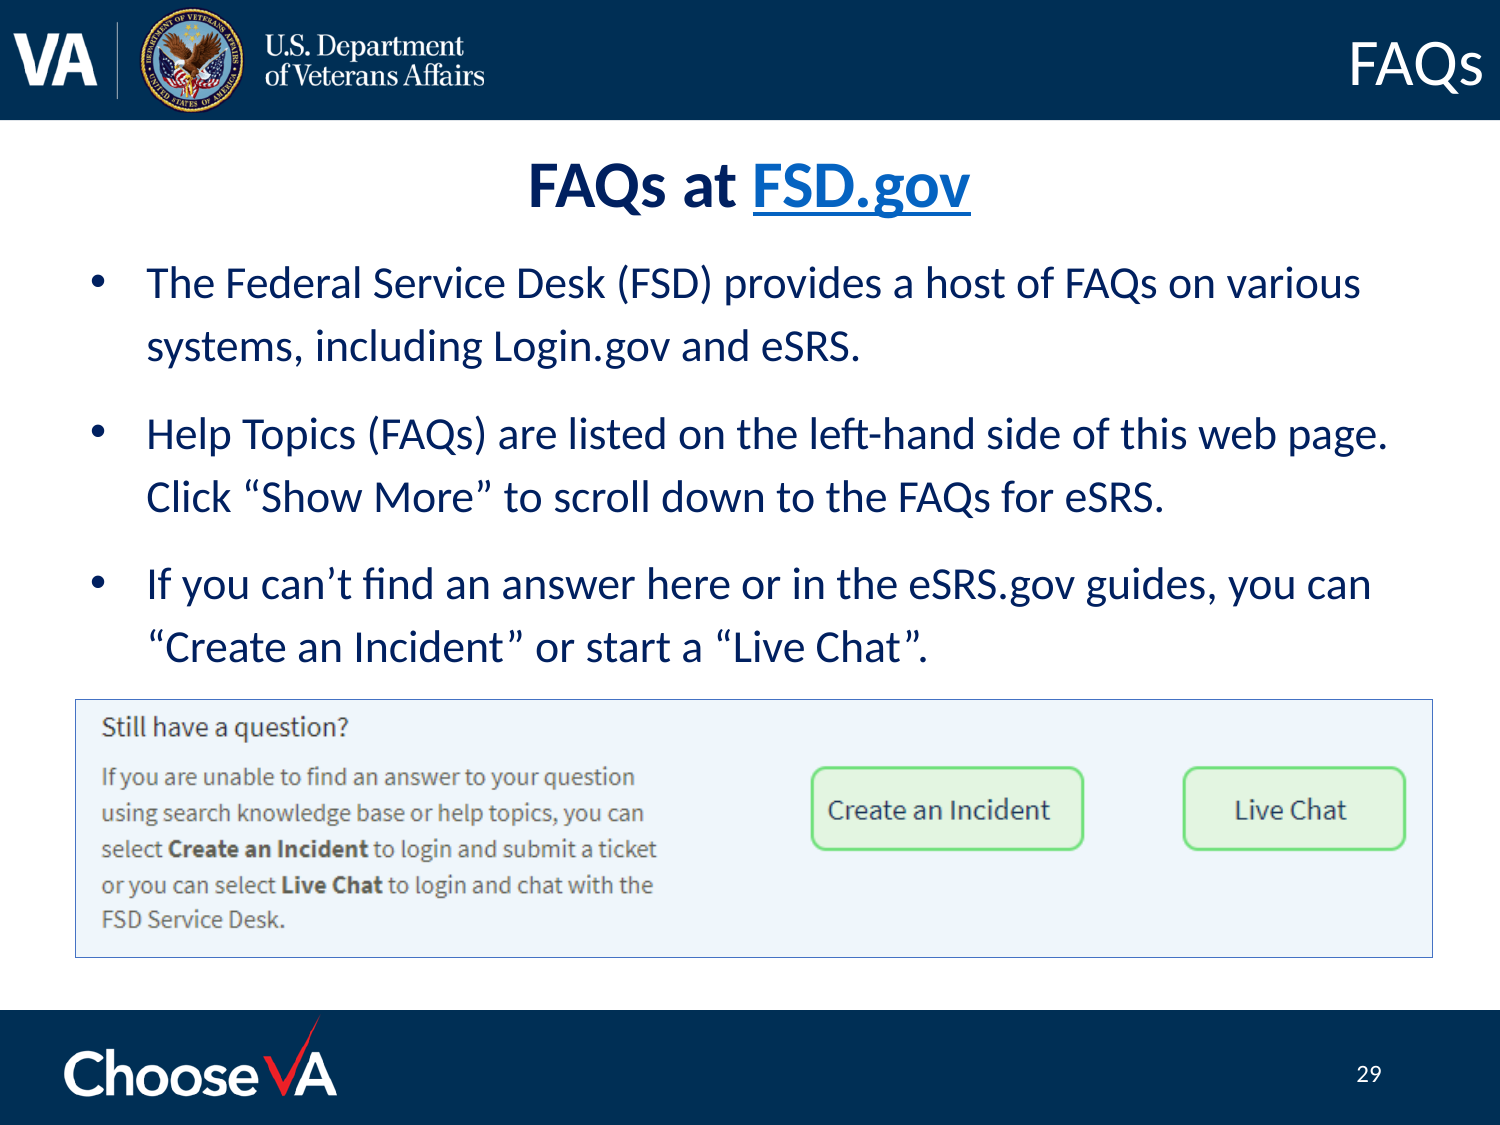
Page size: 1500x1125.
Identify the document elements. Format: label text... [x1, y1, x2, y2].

picture [13, 7, 387, 113]
title FAQs [387, 6, 1500, 122]
picture [74, 699, 1433, 958]
list FAQs at FSD.gov The Federal Service Desk (FSD) provides a host of FAQs on various systems, including Login.gov and eSRS. Help Topics (FAQs) are listed on the left-hand side of this web page. Click “Show More” to scroll down to the FAQs for eSRS. If you can’t find an answer here or in the eSRS.gov guides, you can “Create an Incident” or start a “Live Chat”. [75, 121, 1425, 675]
slide_number 29 [1059, 1042, 1397, 1103]
picture [62, 1014, 337, 1111]
